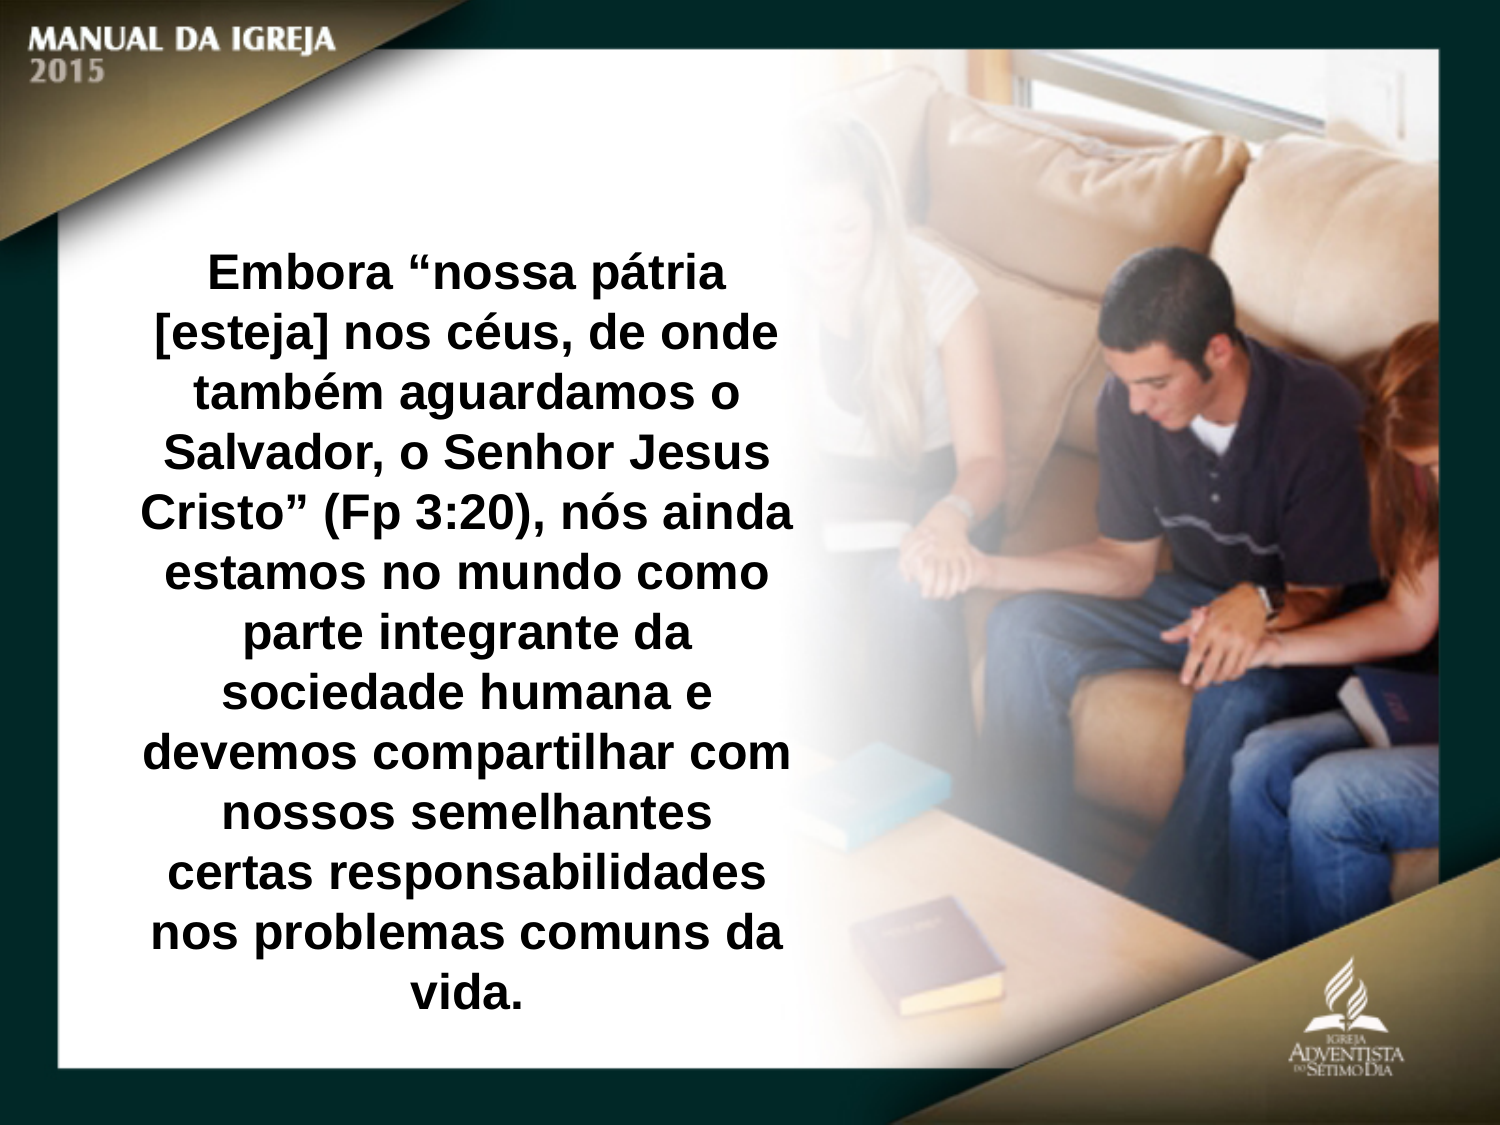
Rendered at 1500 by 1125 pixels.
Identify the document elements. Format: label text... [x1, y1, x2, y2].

text_box Embora “nossa pátria [esteja] nos céus, de onde também aguardamos o Salvador, o Senhor Jesus Cristo” (Fp 3:20), nós ainda estamos no mundo como parte integrante da sociedade humana e devemos compartilhar com nossos semelhantes certas responsabilidades nos problemas comuns da vida. [124, 231, 810, 1027]
picture [0, 0, 1500, 1125]
